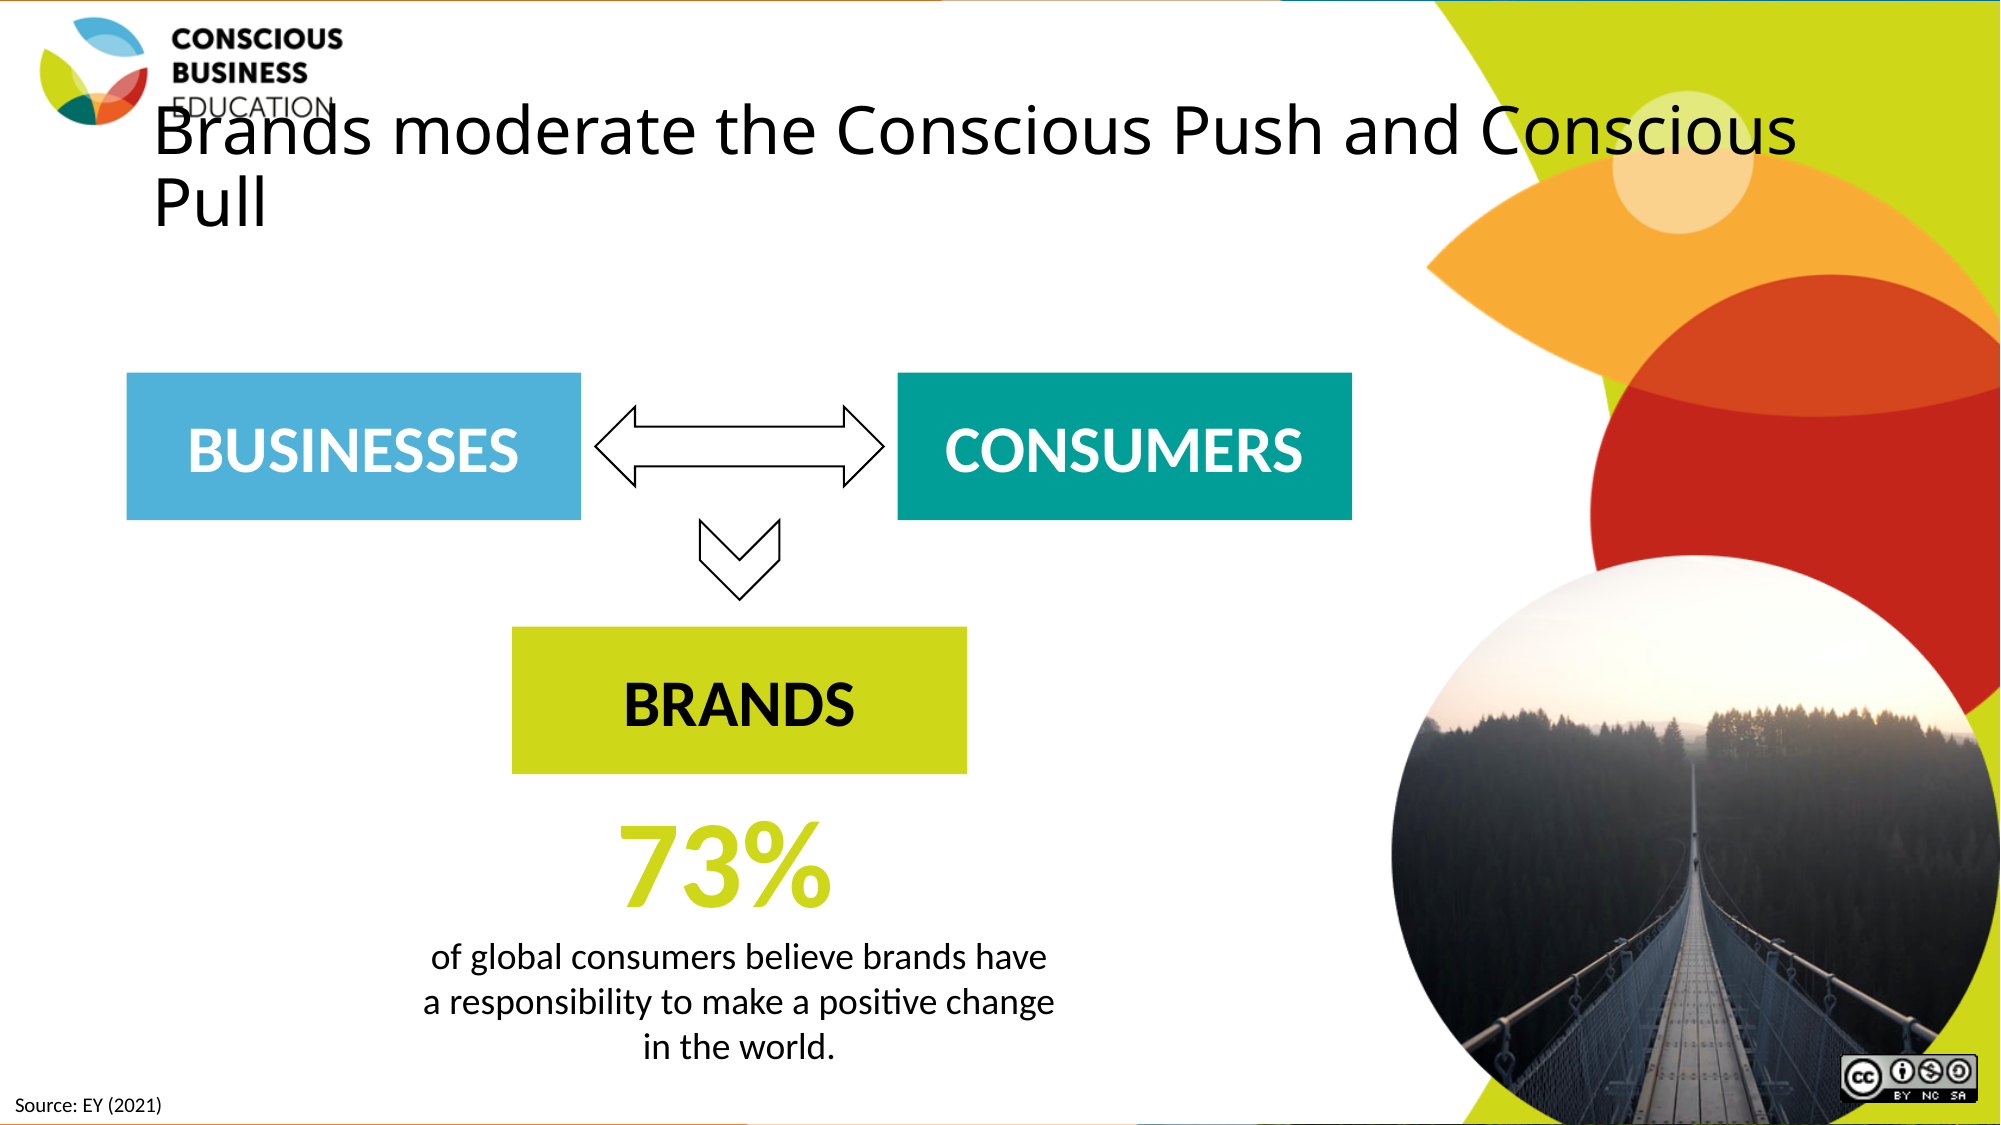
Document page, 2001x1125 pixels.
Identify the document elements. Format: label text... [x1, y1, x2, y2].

text_box 73% of global consumers believe brands have a responsibility to make a positive change in the world. [407, 775, 1072, 1075]
text_box Consumers [923, 398, 1327, 494]
picture [0, 0, 2000, 1125]
text_box BRANDS [588, 652, 891, 748]
text_box [593, 404, 886, 489]
text_box Source: EY (2021) [0, 1083, 1000, 1124]
text_box [698, 517, 781, 602]
text_box [897, 372, 1353, 521]
text_box [126, 372, 582, 521]
text_box [511, 626, 968, 775]
text_box Brands moderate the Conscious Push and Conscious Pull [137, 59, 1863, 278]
text_box Businesses [152, 398, 556, 494]
